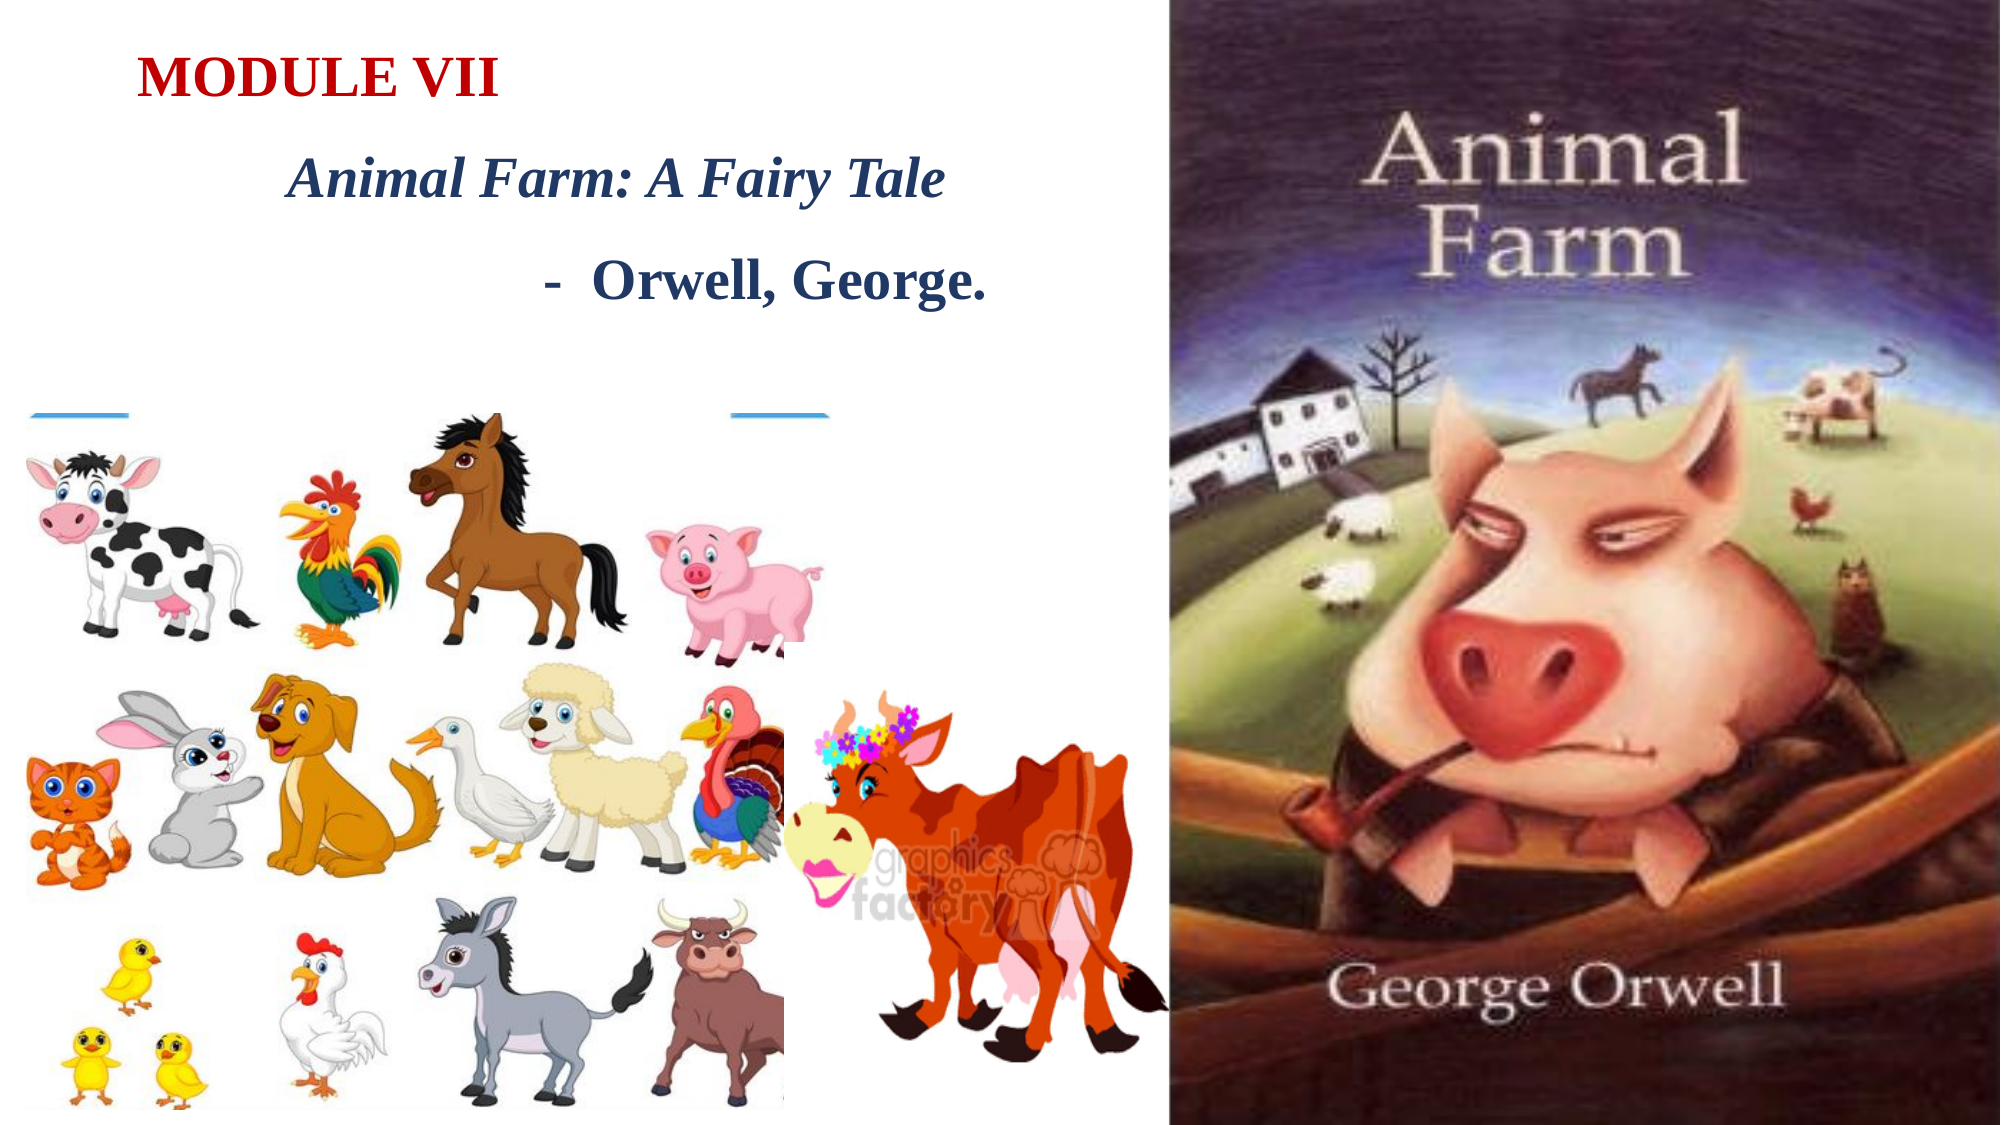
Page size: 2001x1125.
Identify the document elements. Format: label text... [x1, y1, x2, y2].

text_box MODULE VII Animal Farm: A Fairy Tale - Orwell, George. [122, 0, 1168, 420]
picture [26, 0, 2000, 1125]
